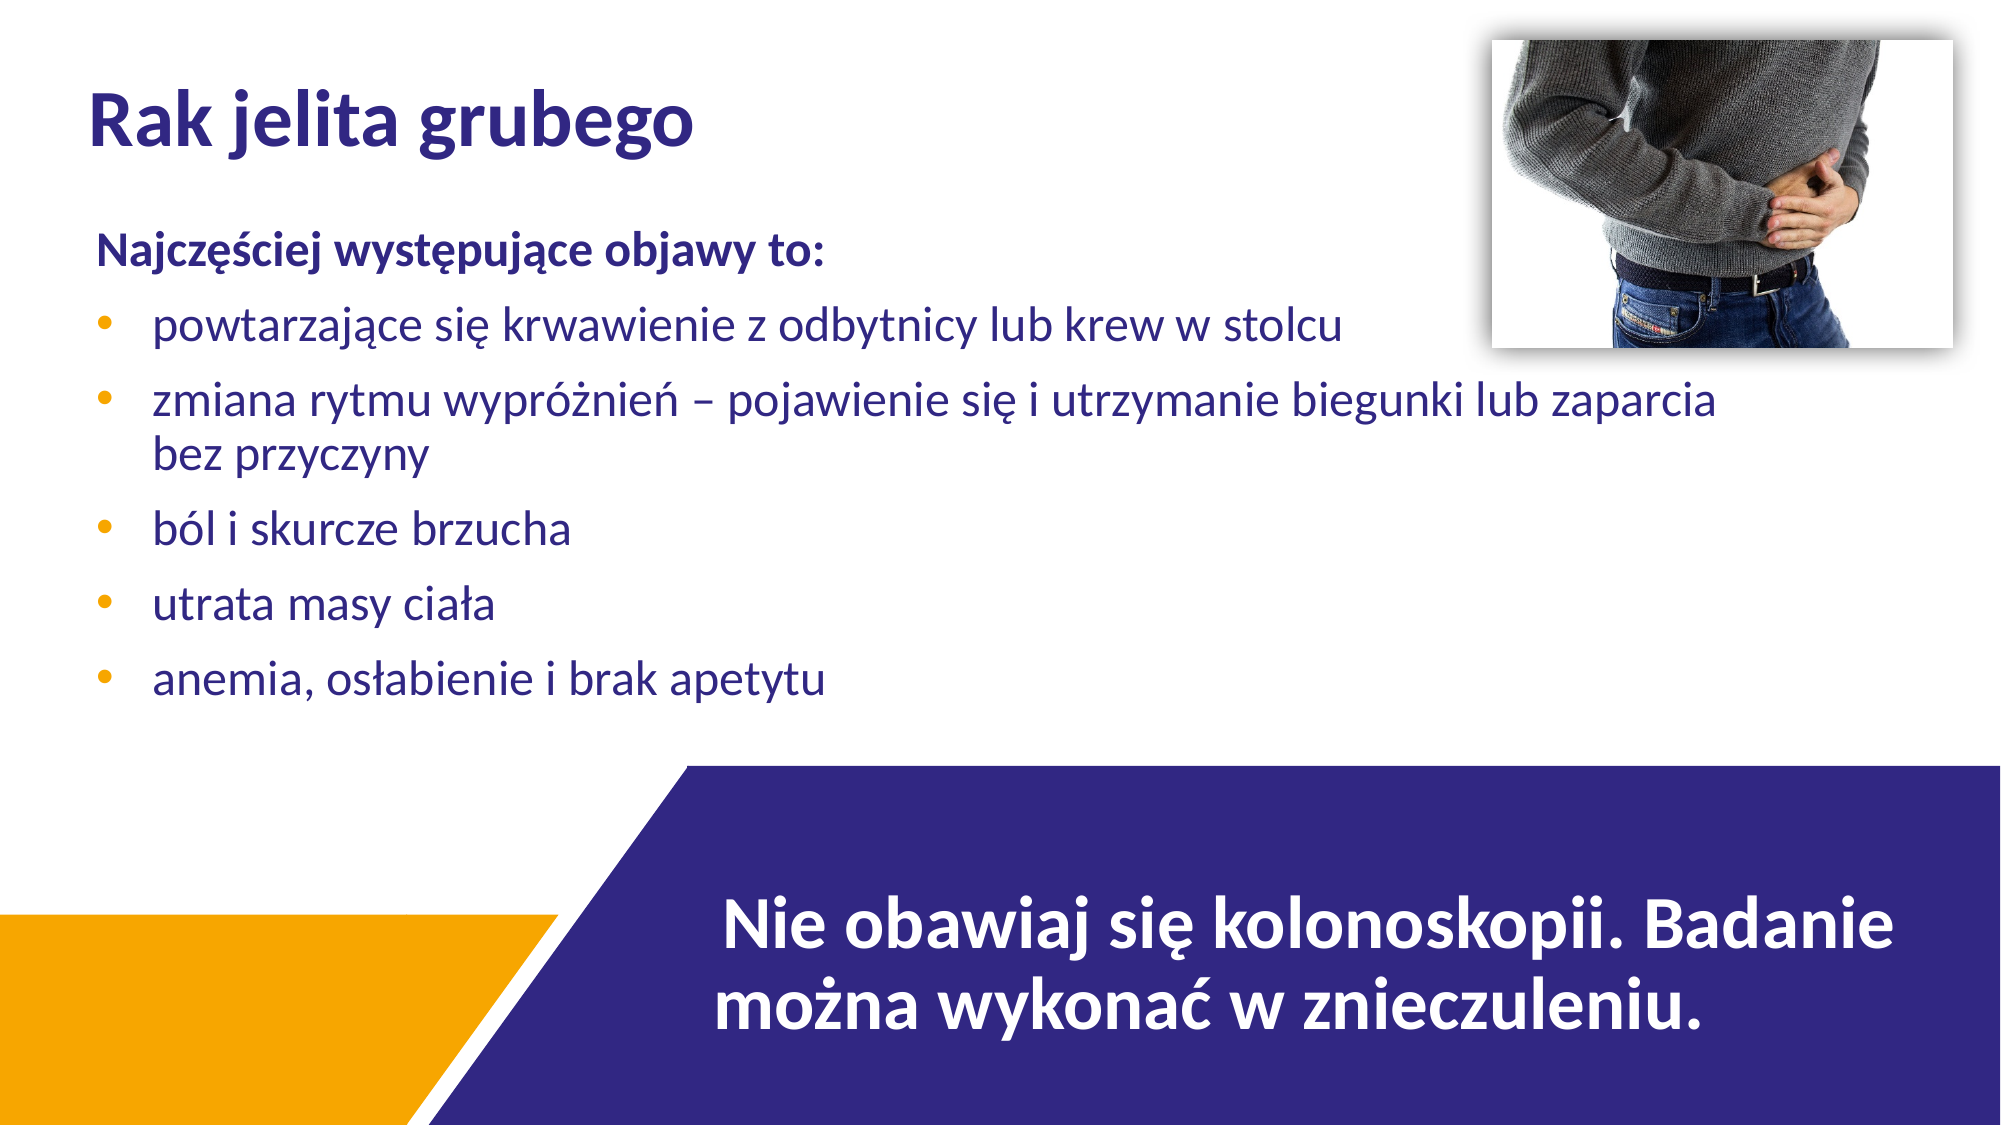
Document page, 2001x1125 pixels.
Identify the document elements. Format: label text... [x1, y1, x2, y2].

list Nie obawiaj się kolonoskopii. Badanie można wykonać w znieczuleniu. [698, 876, 1915, 1125]
title Rak jelita grubego [73, 59, 1469, 278]
picture [1492, 40, 1953, 348]
list Najczęściej występujące objawy to: powtarzające się krwawienie z odbytnicy lub krew w stolcu zmiana rytmu wypróżnień – pojawienie się i utrzymanie biegunki lub zaparcia bez przyczyny ból i skurcze brzucha utrata masy ciała anemia, osłabienie i brak apetytu [81, 278, 1908, 611]
